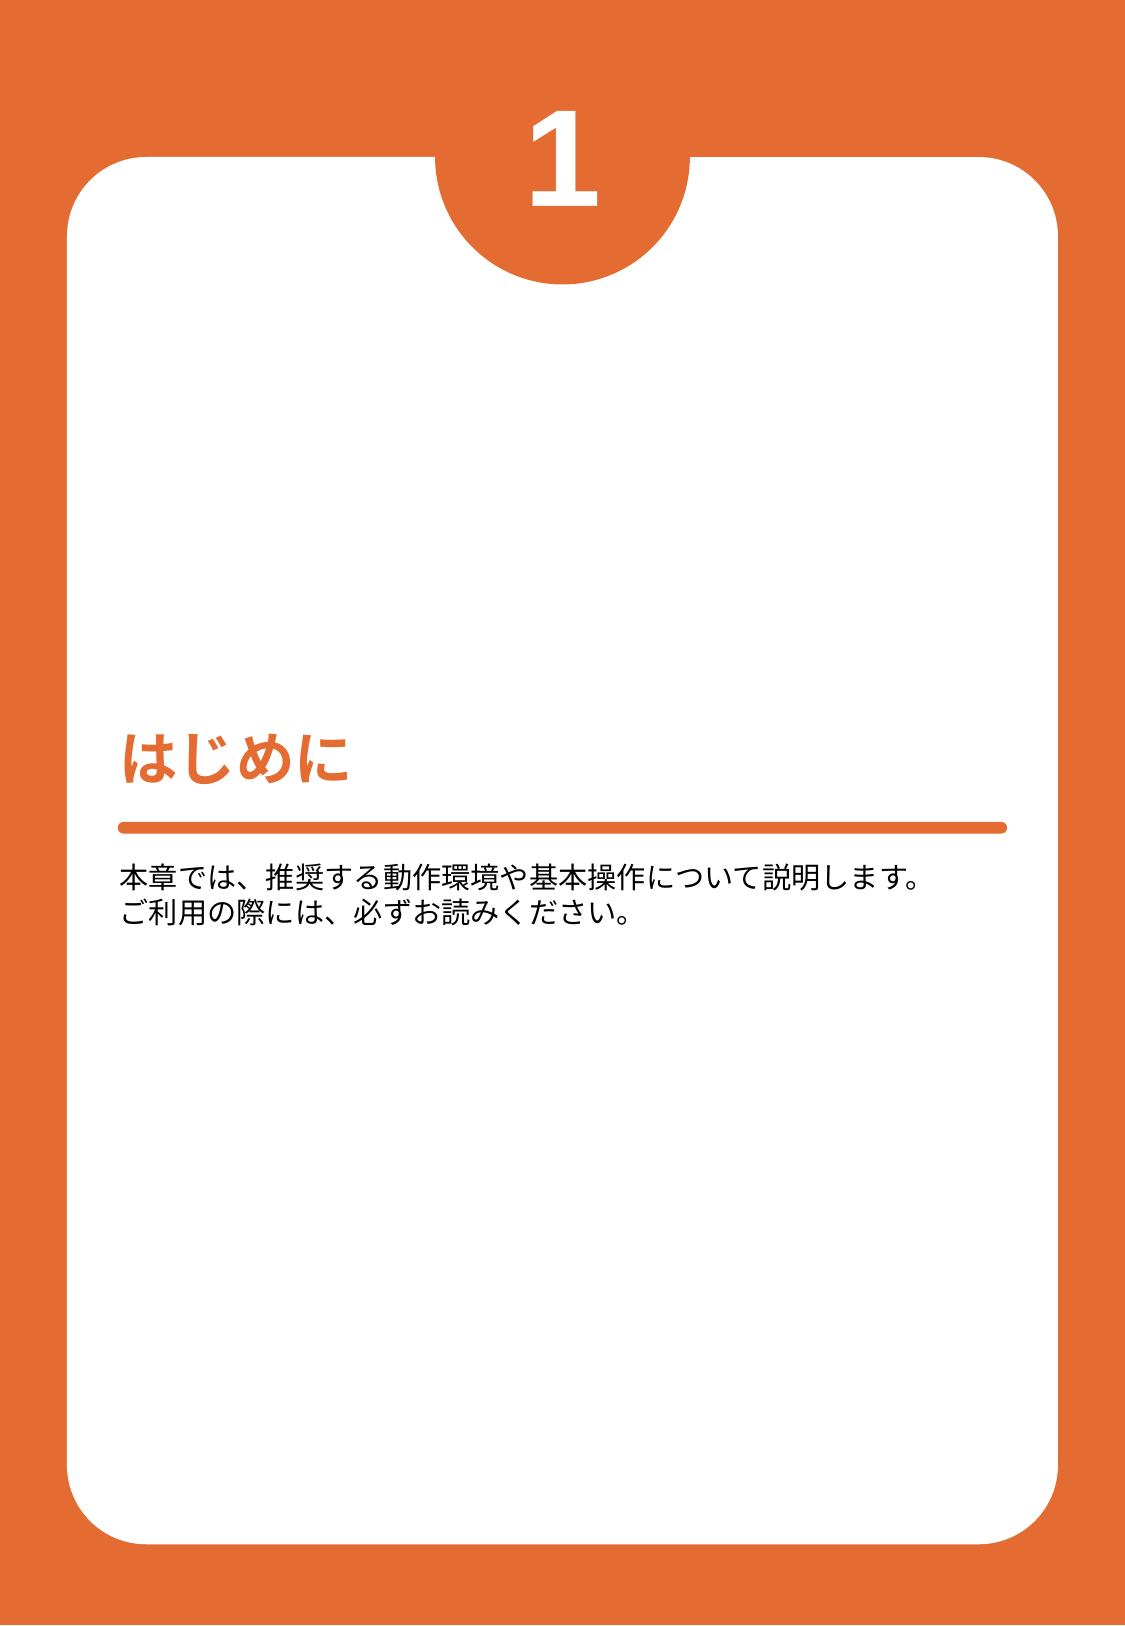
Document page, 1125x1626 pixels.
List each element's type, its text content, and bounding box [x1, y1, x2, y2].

text_box はじめに [105, 714, 755, 799]
text_box [64, 154, 1061, 1547]
text_box [117, 821, 1008, 834]
text_box 本章では、推奨する動作環境や基本操作について説明します。 ご利用の際には、必ずお読みください。 [105, 852, 1020, 937]
text_box 1 [442, 36, 683, 278]
